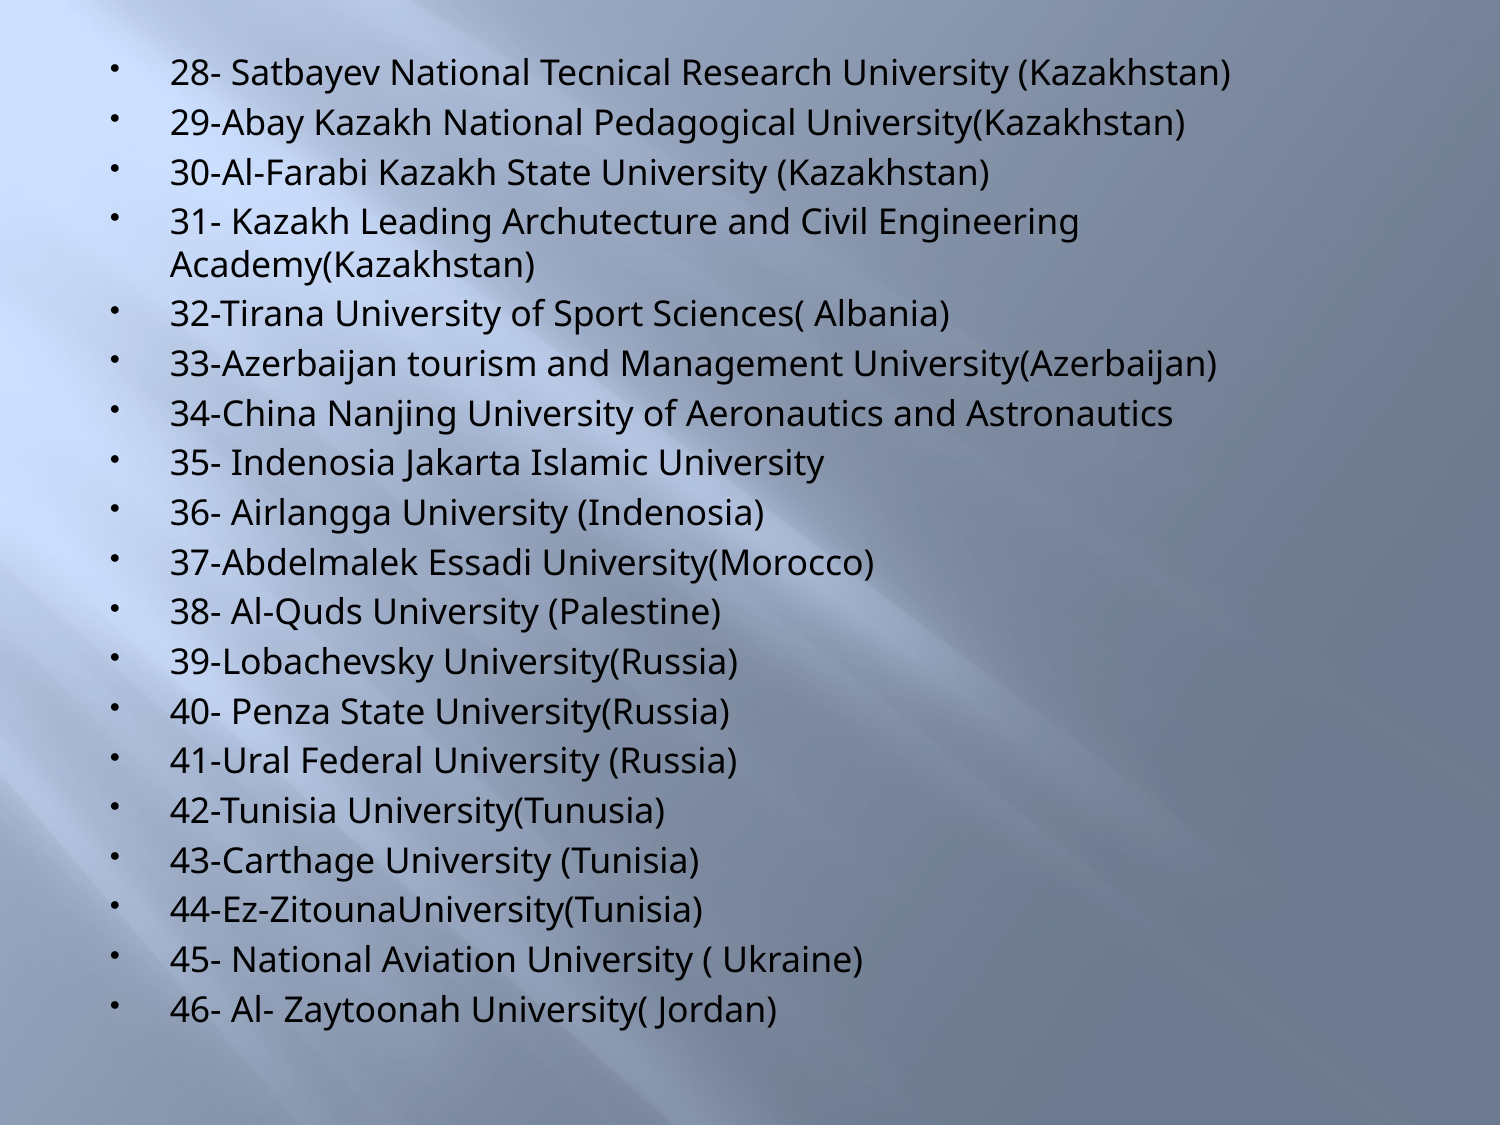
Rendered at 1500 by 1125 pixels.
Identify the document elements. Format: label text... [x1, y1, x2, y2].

list 28- Satbayev National Tecnical Research University (Kazakhstan) 29-Abay Kazakh National Pedagogical University(Kazakhstan) 30-Al-Farabi Kazakh State University (Kazakhstan) 31- Kazakh Leading Archutecture and Civil Engineering Academy(Kazakhstan) 32-Tirana University of Sport Sciences( Albania) 33-Azerbaijan tourism and Management University(Azerbaijan) 34-China Nanjing University of Aeronautics and Astronautics 35- Indenosia Jakarta Islamic University 36- Airlangga University (Indenosia) 37-Abdelmalek Essadi University(Morocco) 38- Al-Quds University (Palestine) 39-Lobachevsky University(Russia) 40- Penza State University(Russia) 41-Ural Federal University (Russia) 42-Tunisia University(Tunusia) 43-Carthage University (Tunisia) 44-Ez-ZitounaUniversity(Tunisia) 45- National Aviation University ( Ukraine) 46- Al- Zaytoonah University( Jordan) [76, 42, 1427, 1040]
